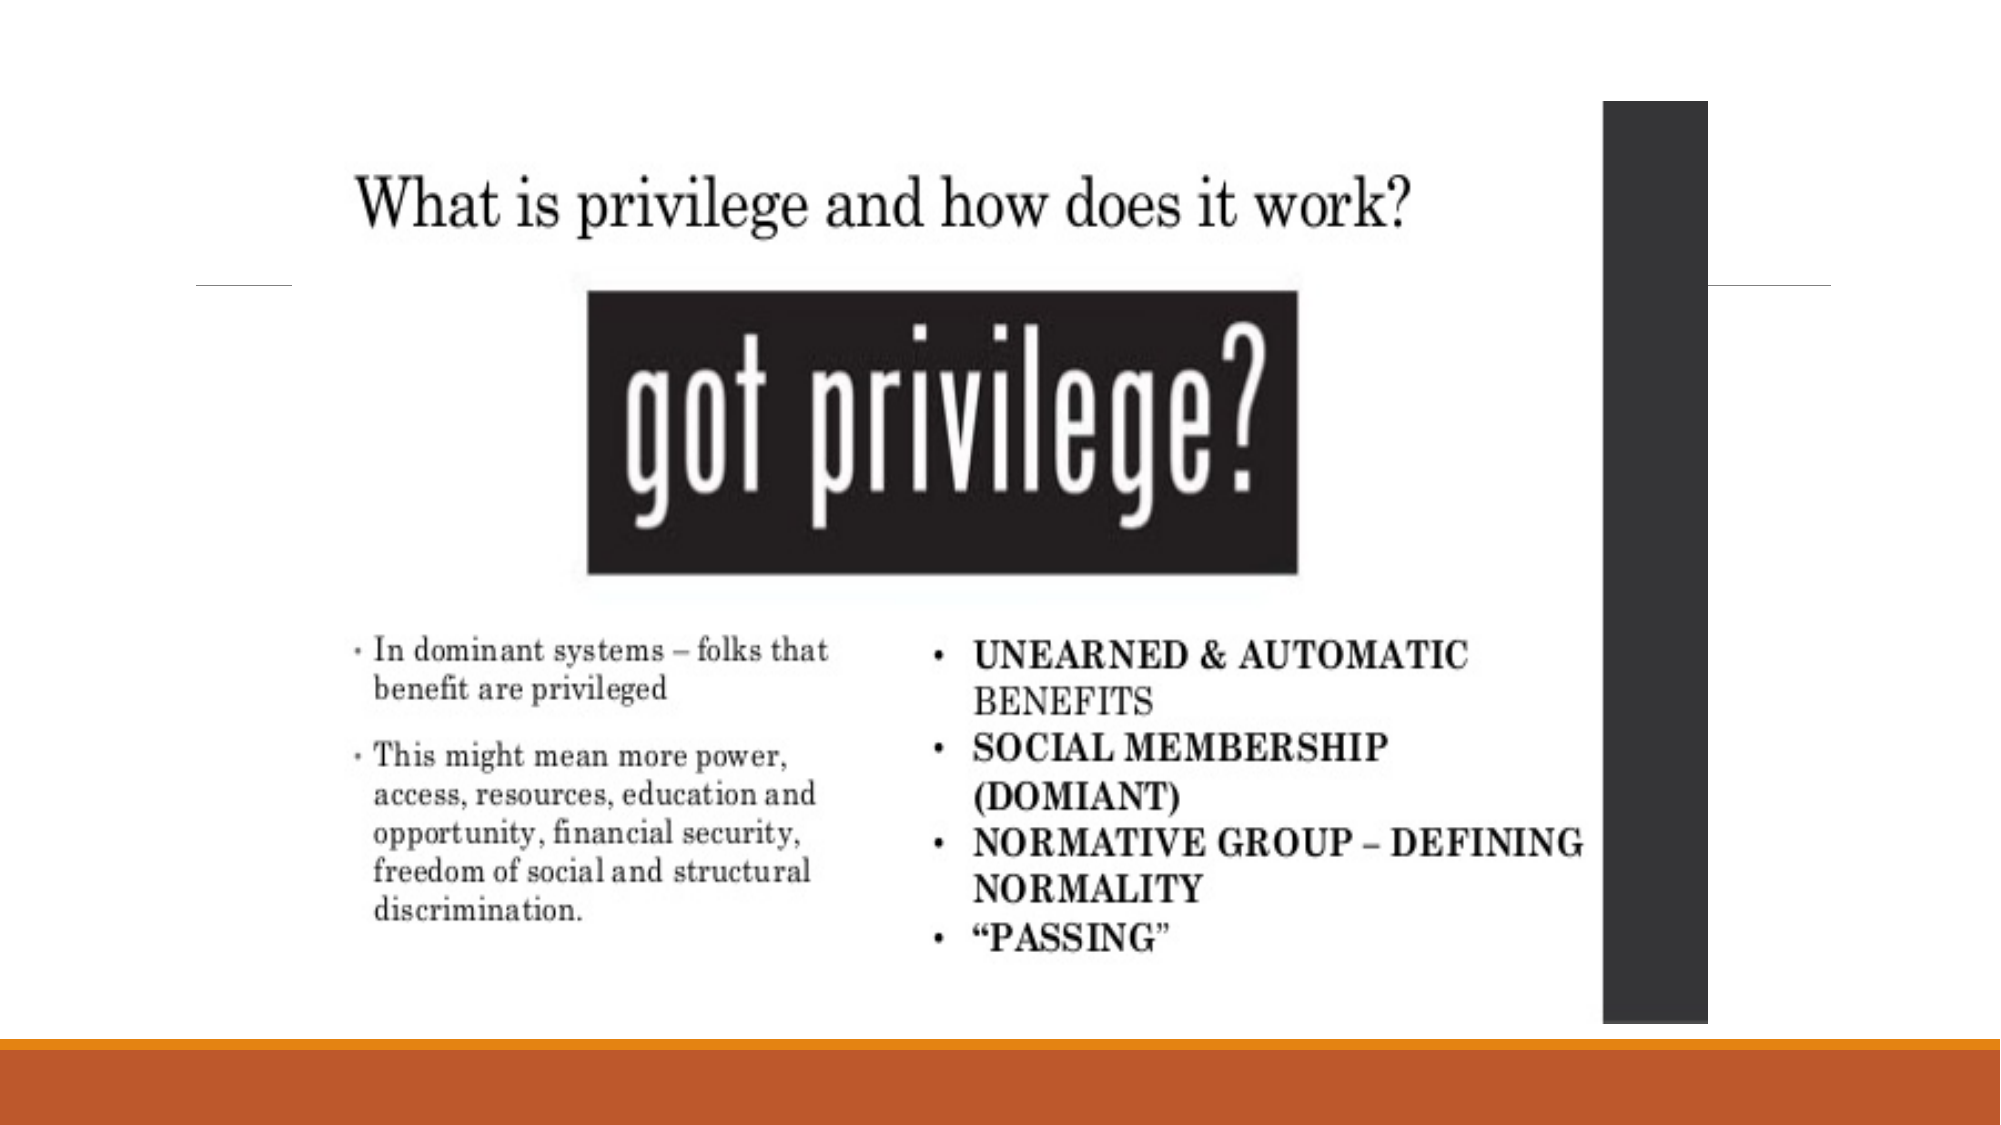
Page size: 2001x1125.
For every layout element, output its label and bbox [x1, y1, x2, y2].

list [291, 100, 1708, 1025]
